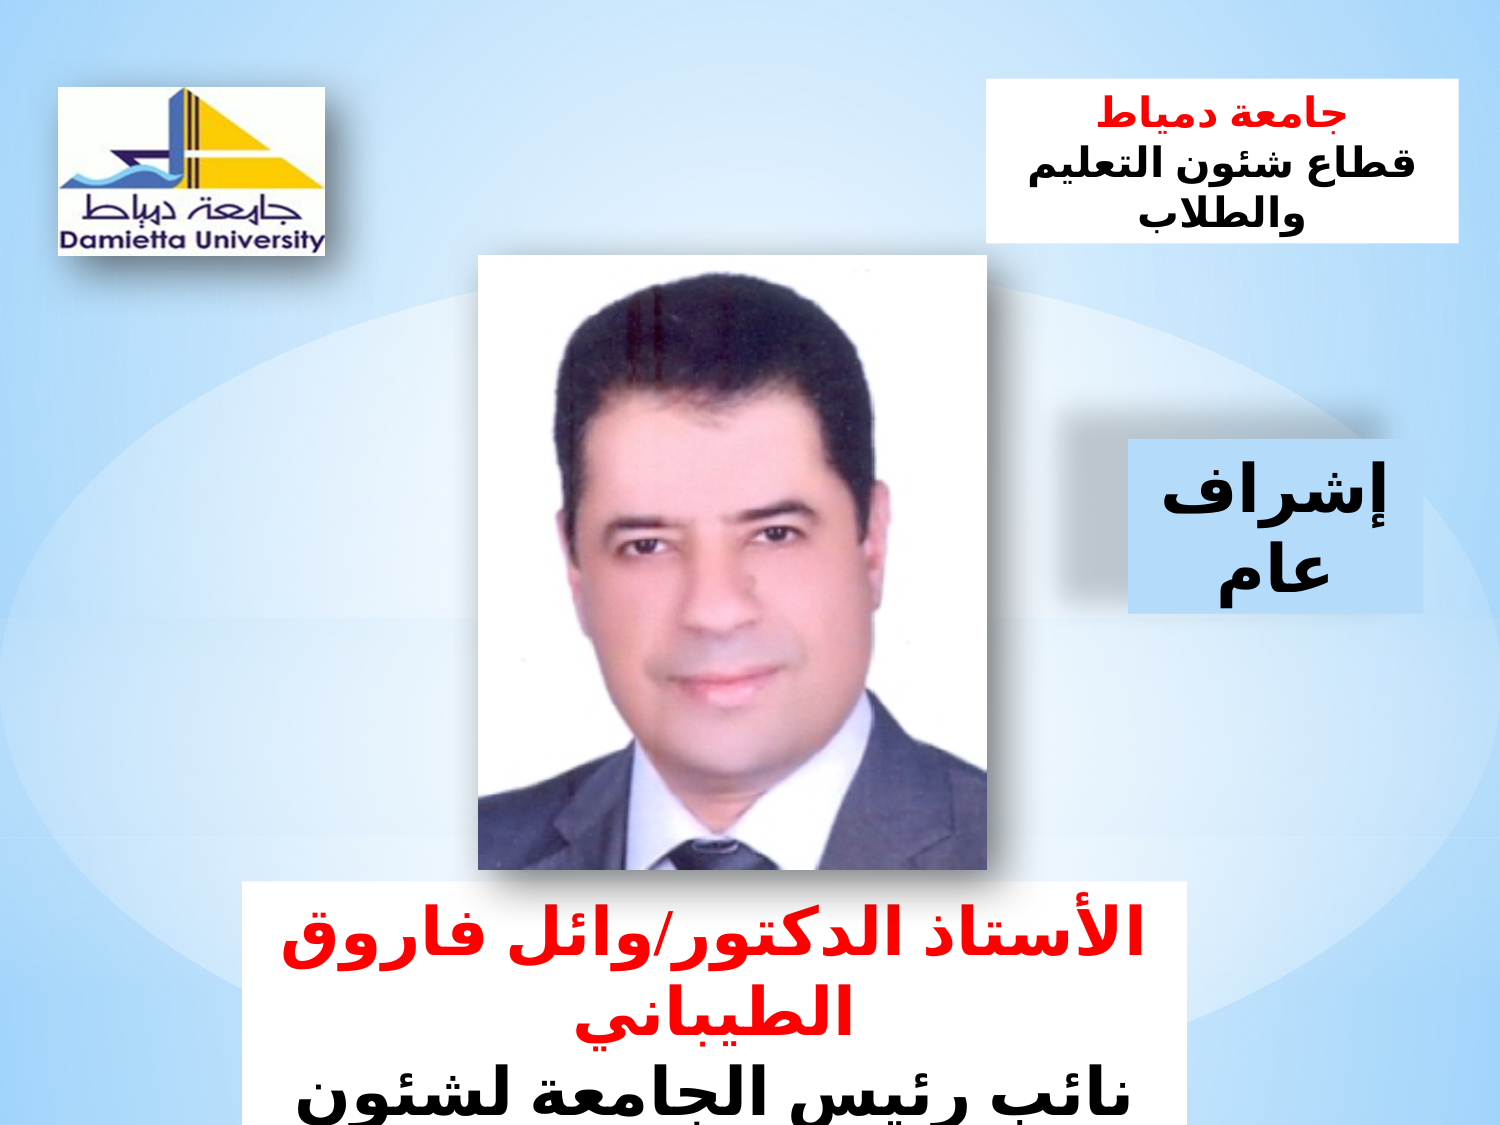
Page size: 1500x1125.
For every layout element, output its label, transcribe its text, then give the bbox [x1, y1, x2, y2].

text_box إشراف عام [1127, 438, 1424, 614]
text_box جامعة دمياط قطاع شئون التعليم والطلاب [985, 77, 1460, 245]
text_box الأستاذ الدكتور/وائل فاروق الطيباني نائب رئيس الجامعة لشئون التعليم والطلاب [241, 880, 1188, 1125]
picture [58, 87, 325, 256]
picture [478, 255, 987, 870]
